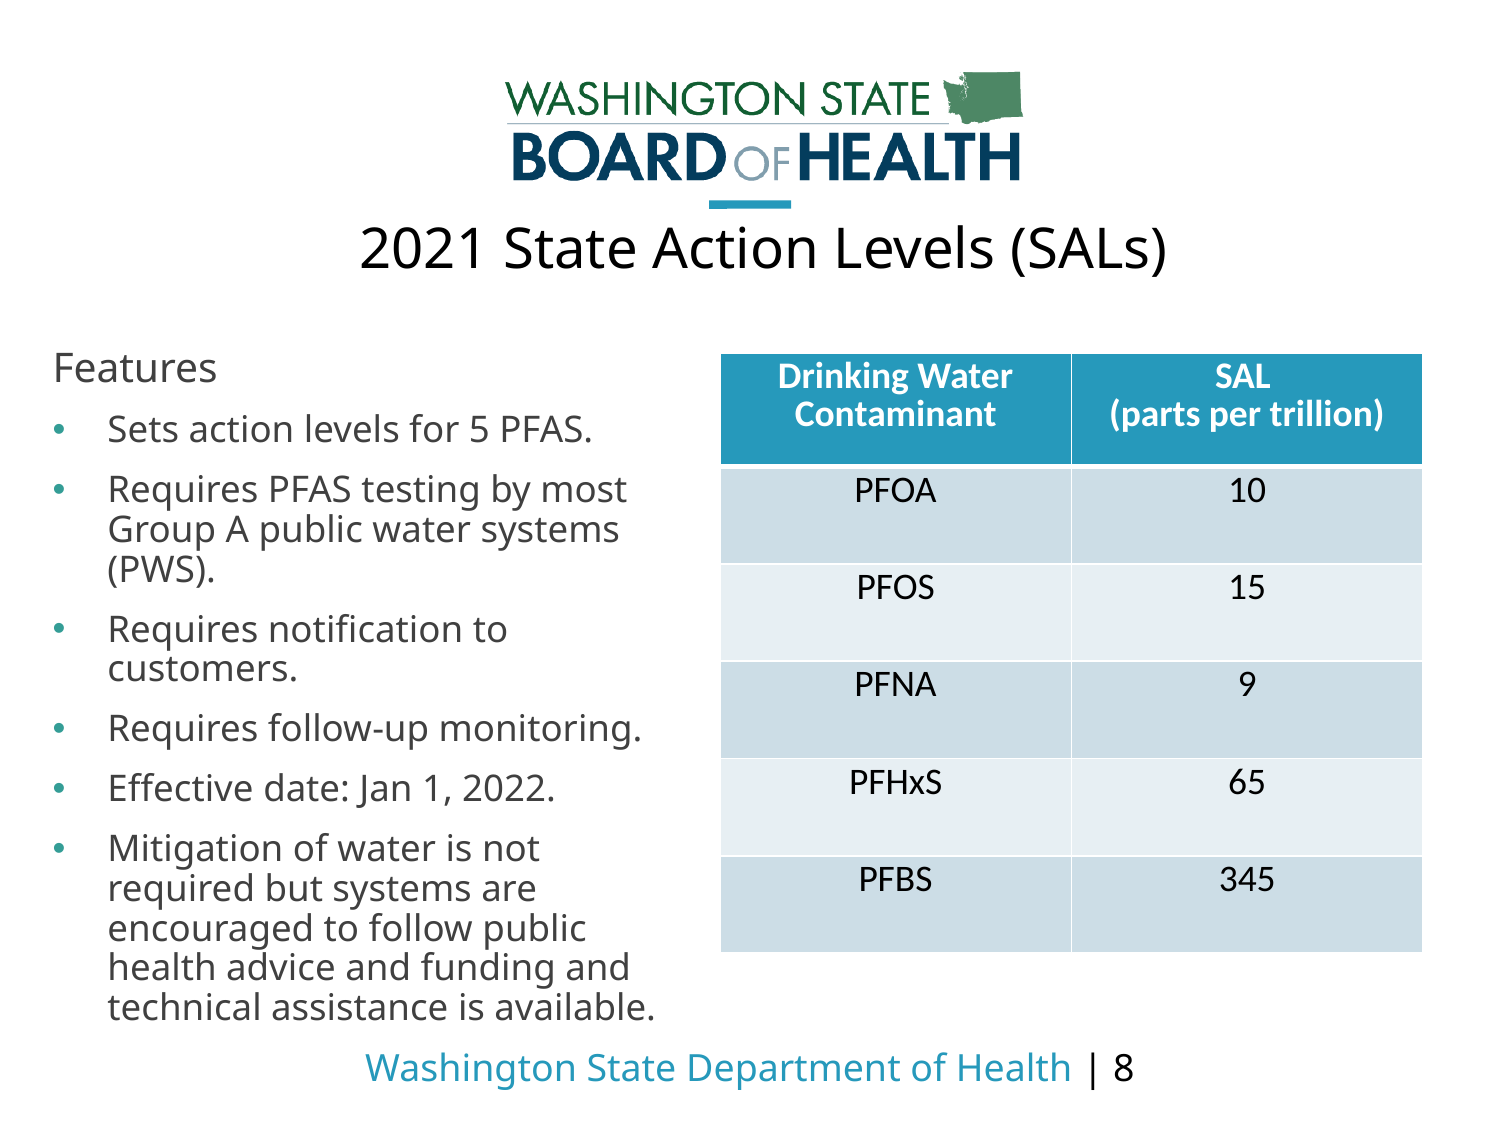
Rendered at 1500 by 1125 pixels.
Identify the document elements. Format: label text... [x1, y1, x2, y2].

table_cell 9 [1072, 662, 1422, 758]
table_cell PFNA [721, 662, 1071, 758]
list Features Sets action levels for 5 PFAS. Requires PFAS testing by most Group A public water systems (PWS). Requires notification to customers. Requires follow-up monitoring. Effective date: Jan 1, 2022. Mitigation of water is not required but systems are encouraged to follow public health advice and funding and technical assistance is available. [37, 339, 688, 1037]
table_cell PFOA [721, 469, 1071, 563]
table_cell PFBS [721, 857, 1071, 952]
table_header Drinking Water Contaminant [721, 354, 1071, 464]
picture [497, 62, 1031, 188]
table_cell 10 [1072, 469, 1422, 563]
table_cell PFOS [721, 565, 1071, 660]
table_cell 65 [1072, 759, 1422, 855]
table_cell PFHxS [721, 759, 1071, 855]
table_cell 15 [1072, 565, 1422, 660]
table_cell 345 [1072, 857, 1422, 952]
table_header SAL (parts per trillion) [1072, 354, 1422, 464]
title 2021 State Action Levels (SALs) [13, 210, 1500, 290]
